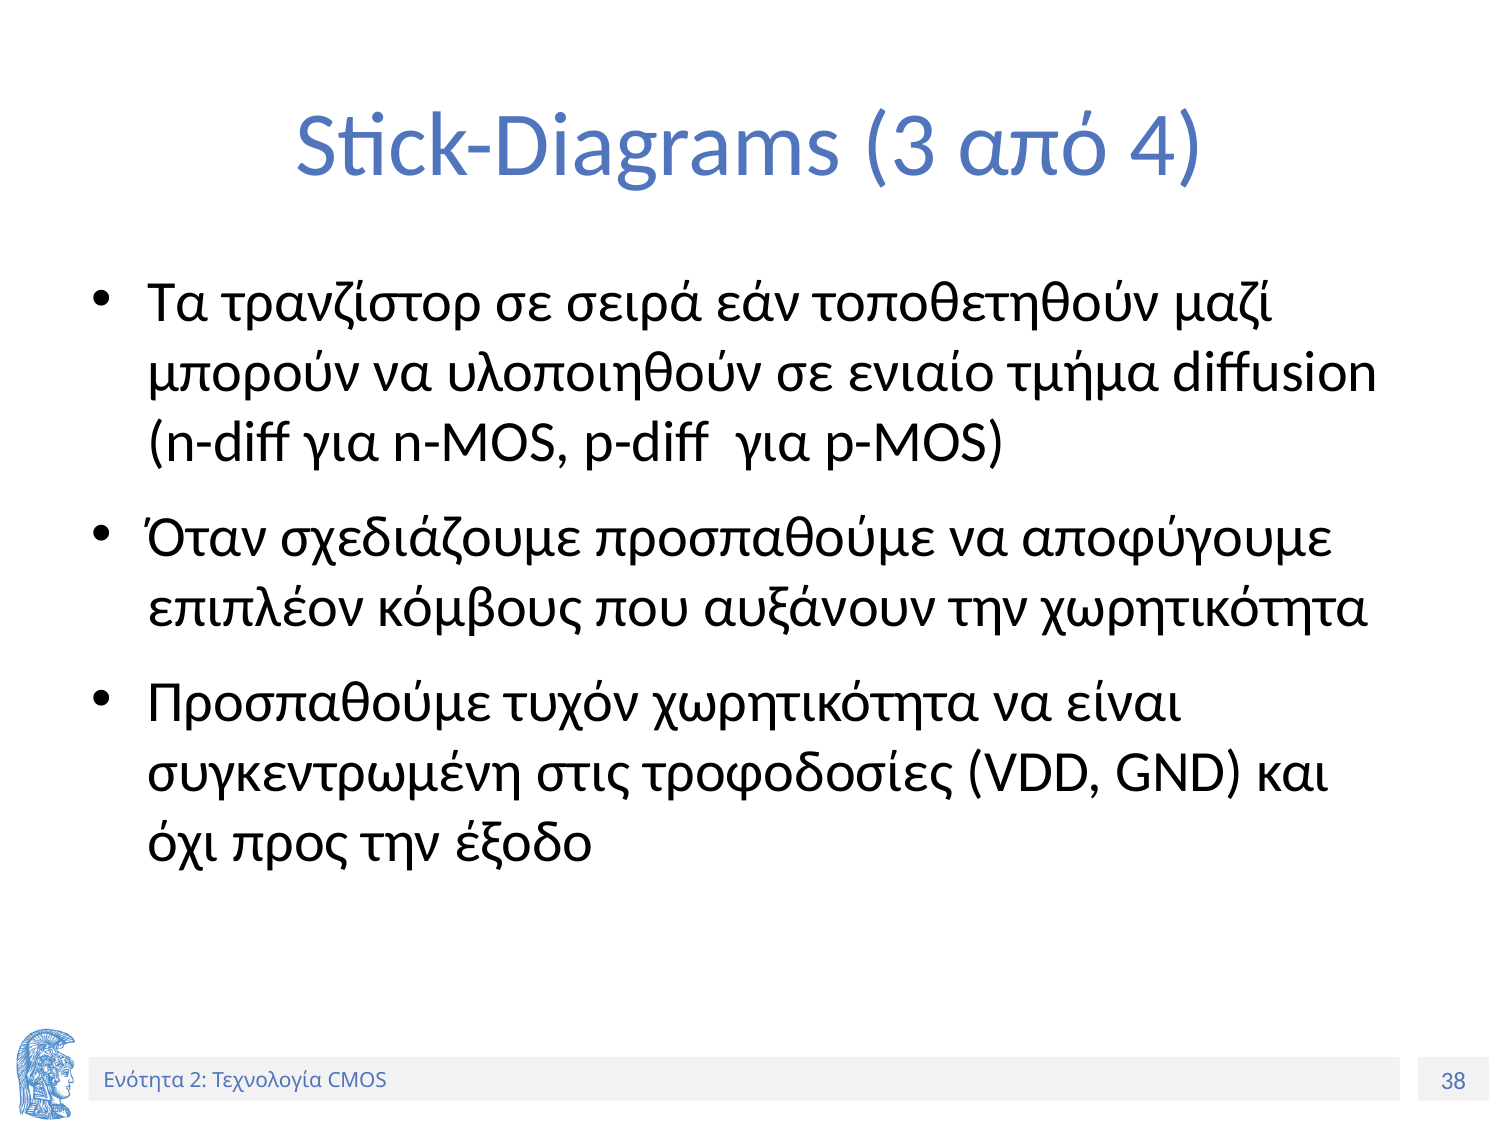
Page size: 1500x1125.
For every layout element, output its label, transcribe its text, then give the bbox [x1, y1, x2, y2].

picture [9, 1025, 81, 1120]
title Stick-Diagrams (3 από 4) [75, 45, 1425, 233]
list Τα τρανζίστορ σε σειρά εάν τοποθετηθούν μαζί μπορούν να υλοποιηθούν σε ενιαίο τμήμα diffusion (n-diff για n-MOS, p-diff για p-MOS) Όταν σχεδιάζουμε προσπαθούμε να αποφύγουμε επιπλέον κόμβους που αυξάνουν την χωρητικότητα Προσπαθούμε τυχόν χωρητικότητα να είναι συγκεντρωμένη στις τροφοδοσίες (VDD, GND) και όχι προς την έξοδο [76, 255, 1427, 998]
